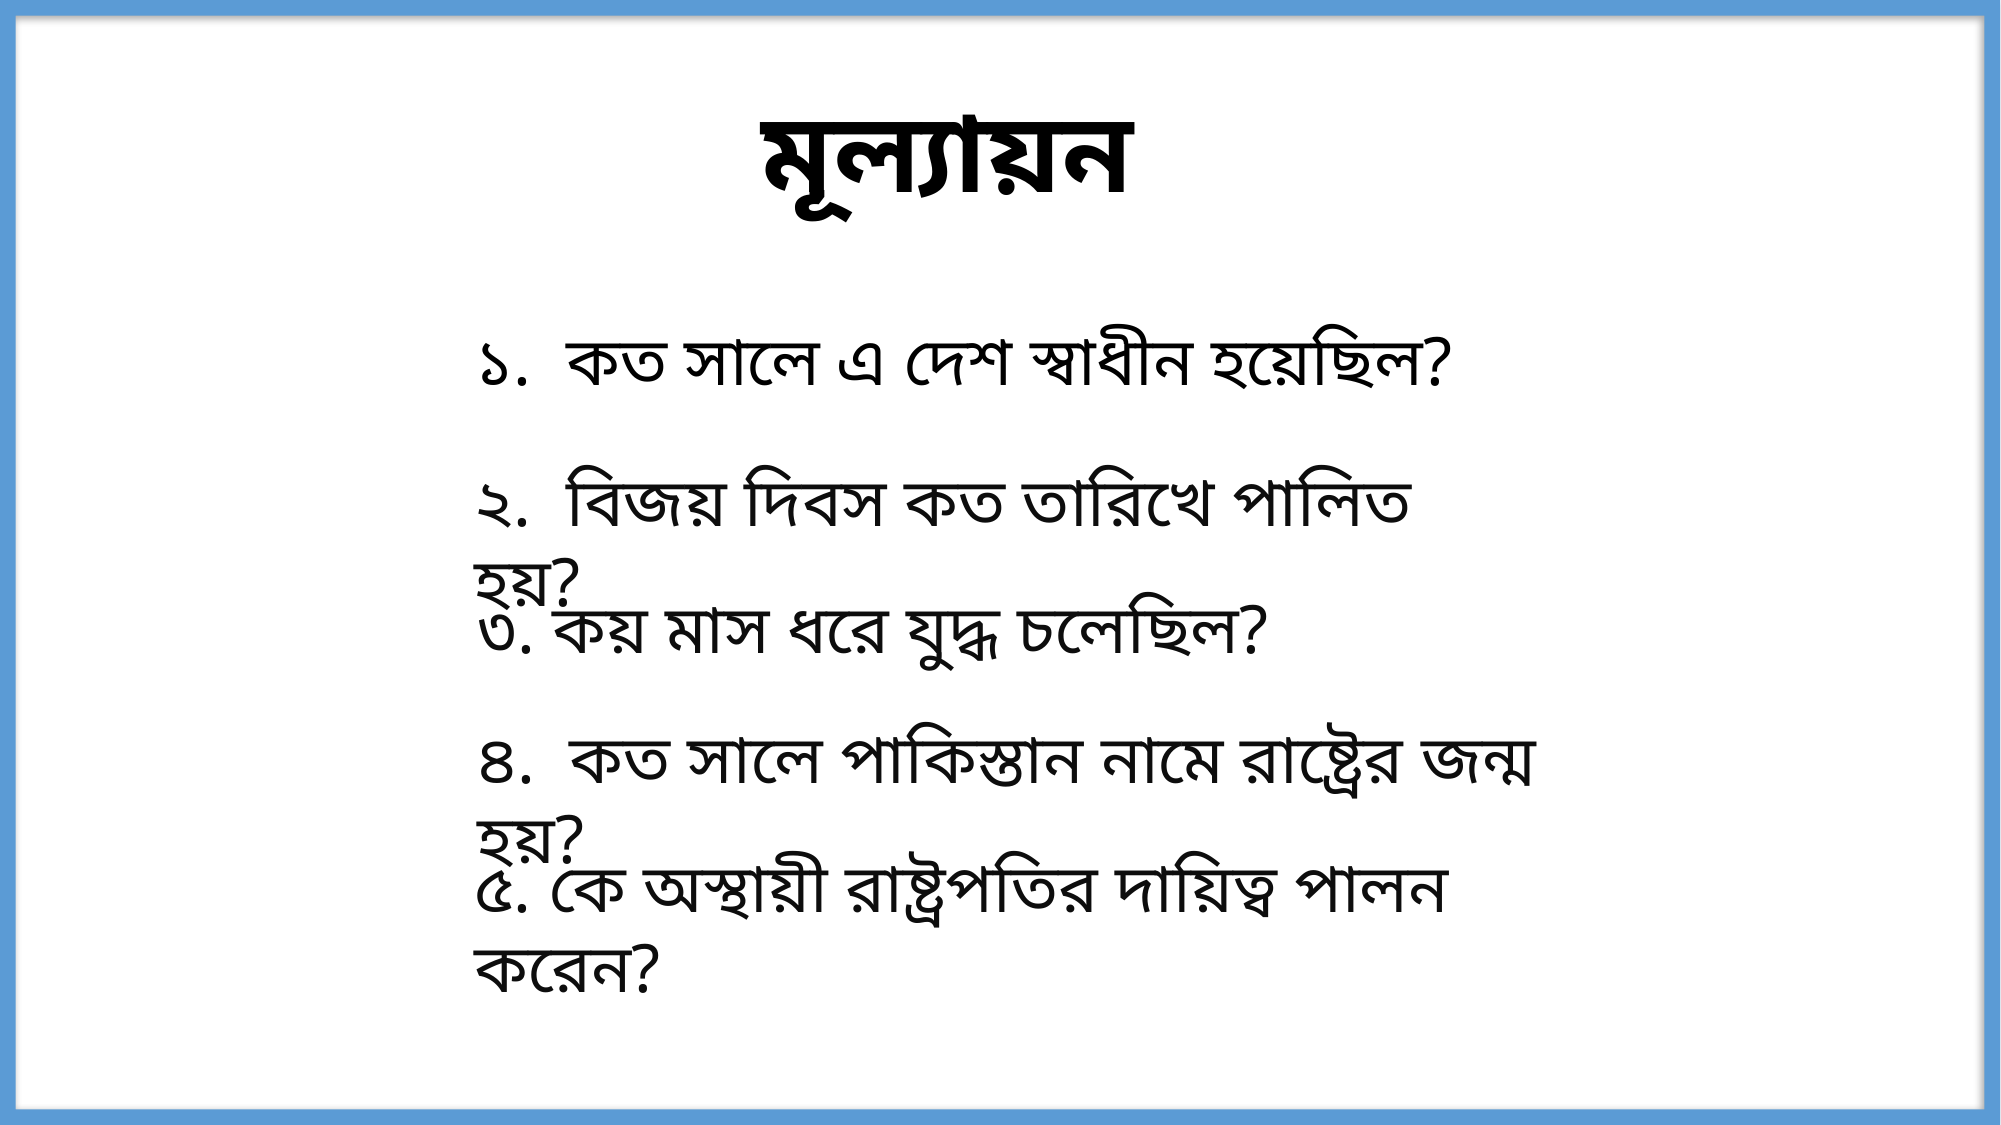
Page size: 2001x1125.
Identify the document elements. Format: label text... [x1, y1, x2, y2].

text_box ২. বিজয় দিবস কত তারিখে পালিত হয়? [459, 452, 1508, 627]
text_box ৪. কত সালে পাকিস্তান নামে রাষ্ট্রের জন্ম হয়? [462, 709, 1638, 884]
text_box ১. কত সালে এ দেশ স্বাধীন হয়েছিল? [459, 311, 1508, 407]
text_box ৫. কে অস্থায়ী রাষ্ট্রপতির দায়িত্ব পালন করেন? [459, 838, 1584, 1014]
text_box মূল্যায়ন [746, 72, 1149, 223]
text_box ৩. কয় মাস ধরে যুদ্ধ চলেছিল? [462, 579, 1733, 675]
